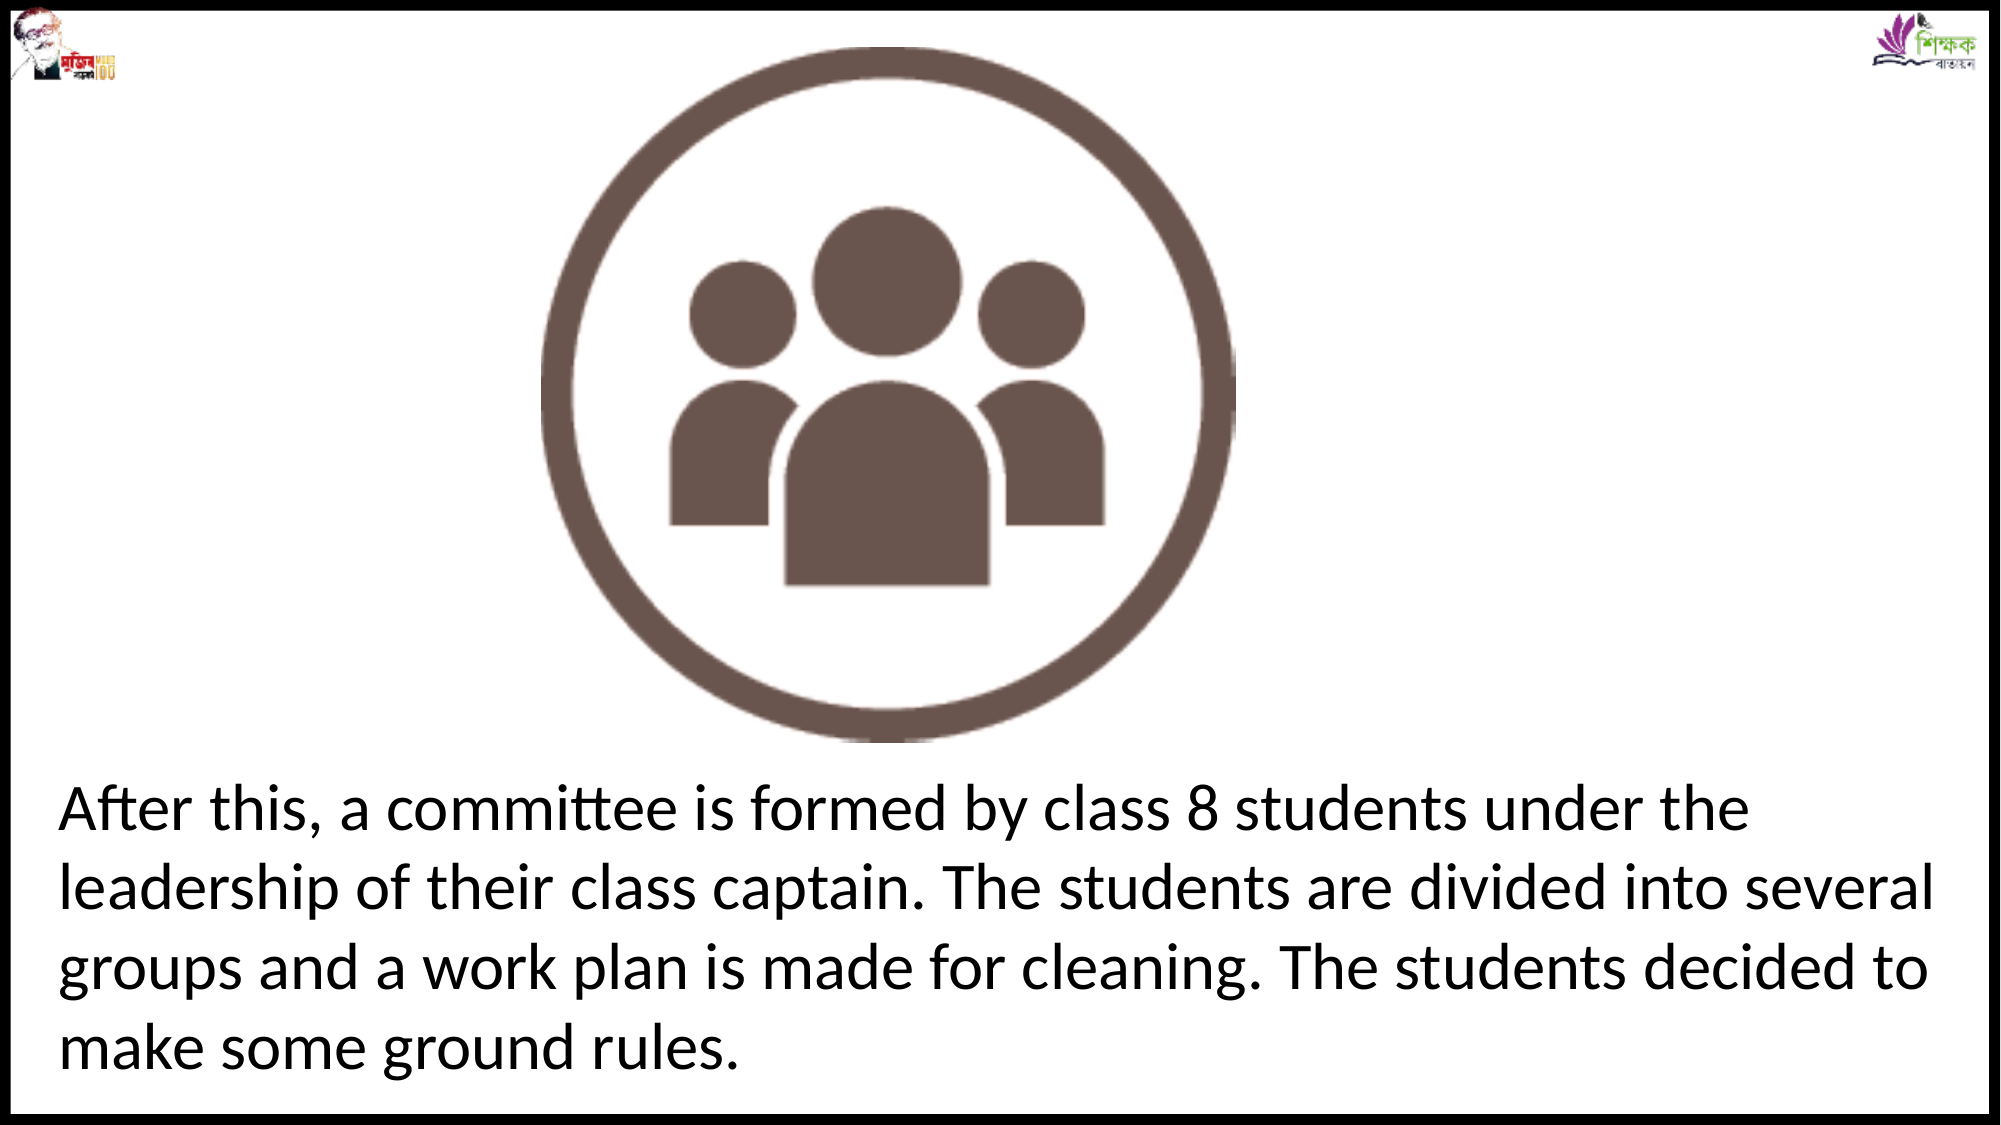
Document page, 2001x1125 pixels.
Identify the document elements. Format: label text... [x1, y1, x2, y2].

picture [0, 0, 126, 88]
picture [541, 47, 1236, 743]
picture [1871, 10, 1980, 72]
text_box After this, a committee is formed by class 8 students under the leadership of their class captain. The students are divided into several groups and a work plan is made for cleaning. The students decided to make some ground rules. [43, 755, 2000, 1091]
